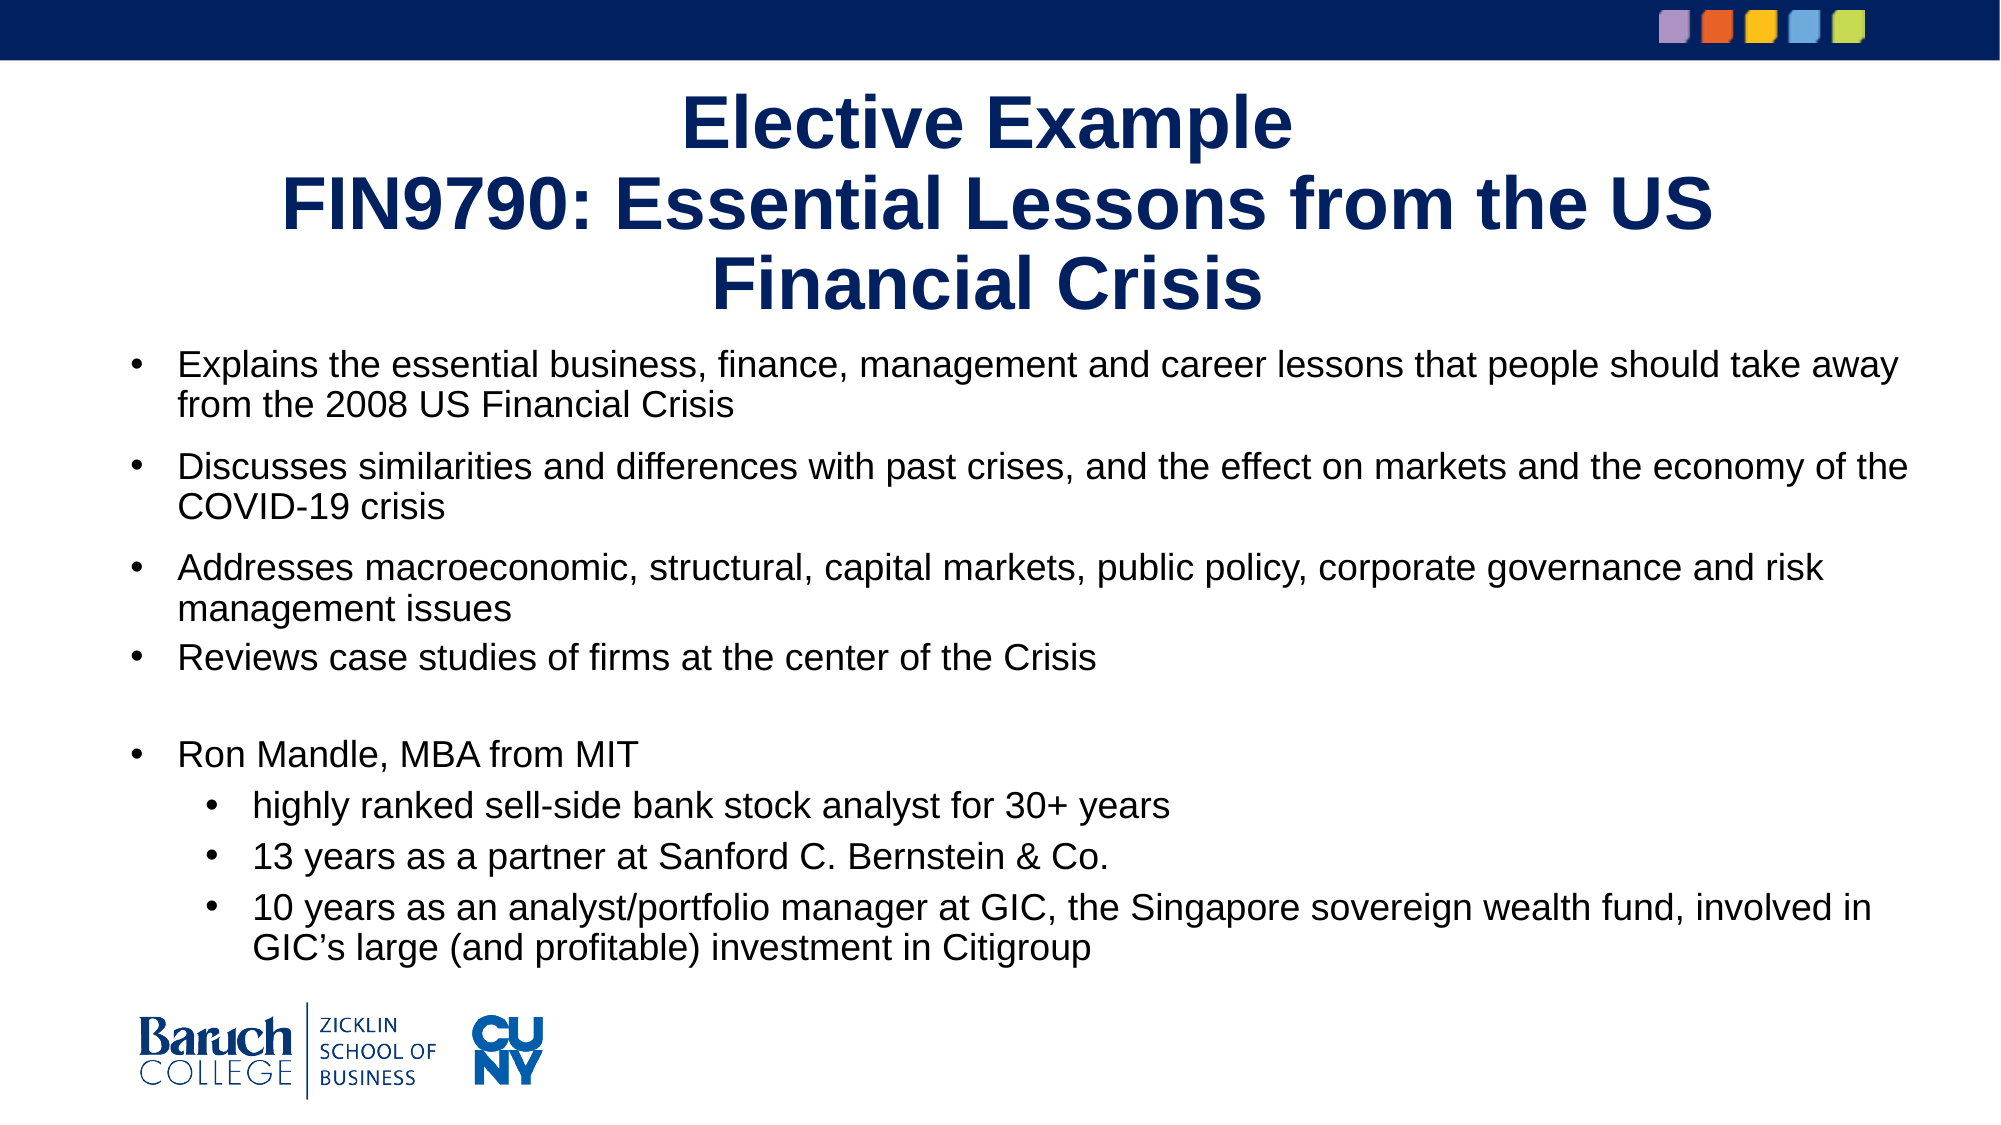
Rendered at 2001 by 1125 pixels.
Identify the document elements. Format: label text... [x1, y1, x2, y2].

title Elective Example FIN9790: Essential Lessons from the US Financial Crisis [114, 96, 1883, 314]
picture [115, 997, 589, 1103]
picture [1659, 10, 1865, 44]
list Explains the essential business, finance, management and career lessons that people should take away from the 2008 US Financial Crisis Discusses similarities and differences with past crises, and the effect on markets and the economy of the COVID-19 crisis Addresses macroeconomic, structural, capital markets, public policy, corporate governance and risk management issues Reviews case studies of firms at the center of the Crisis Ron Mandle, MBA from MIT highly ranked sell-side bank stock analyst for 30+ years 13 years as a partner at Sanford C. Bernstein & Co. 10 years as an analyst/portfolio manager at GIC, the Singapore sovereign wealth fund, involved in GIC’s large (and profitable) investment in Citigroup [115, 337, 1952, 1052]
text_box [0, 0, 2000, 62]
